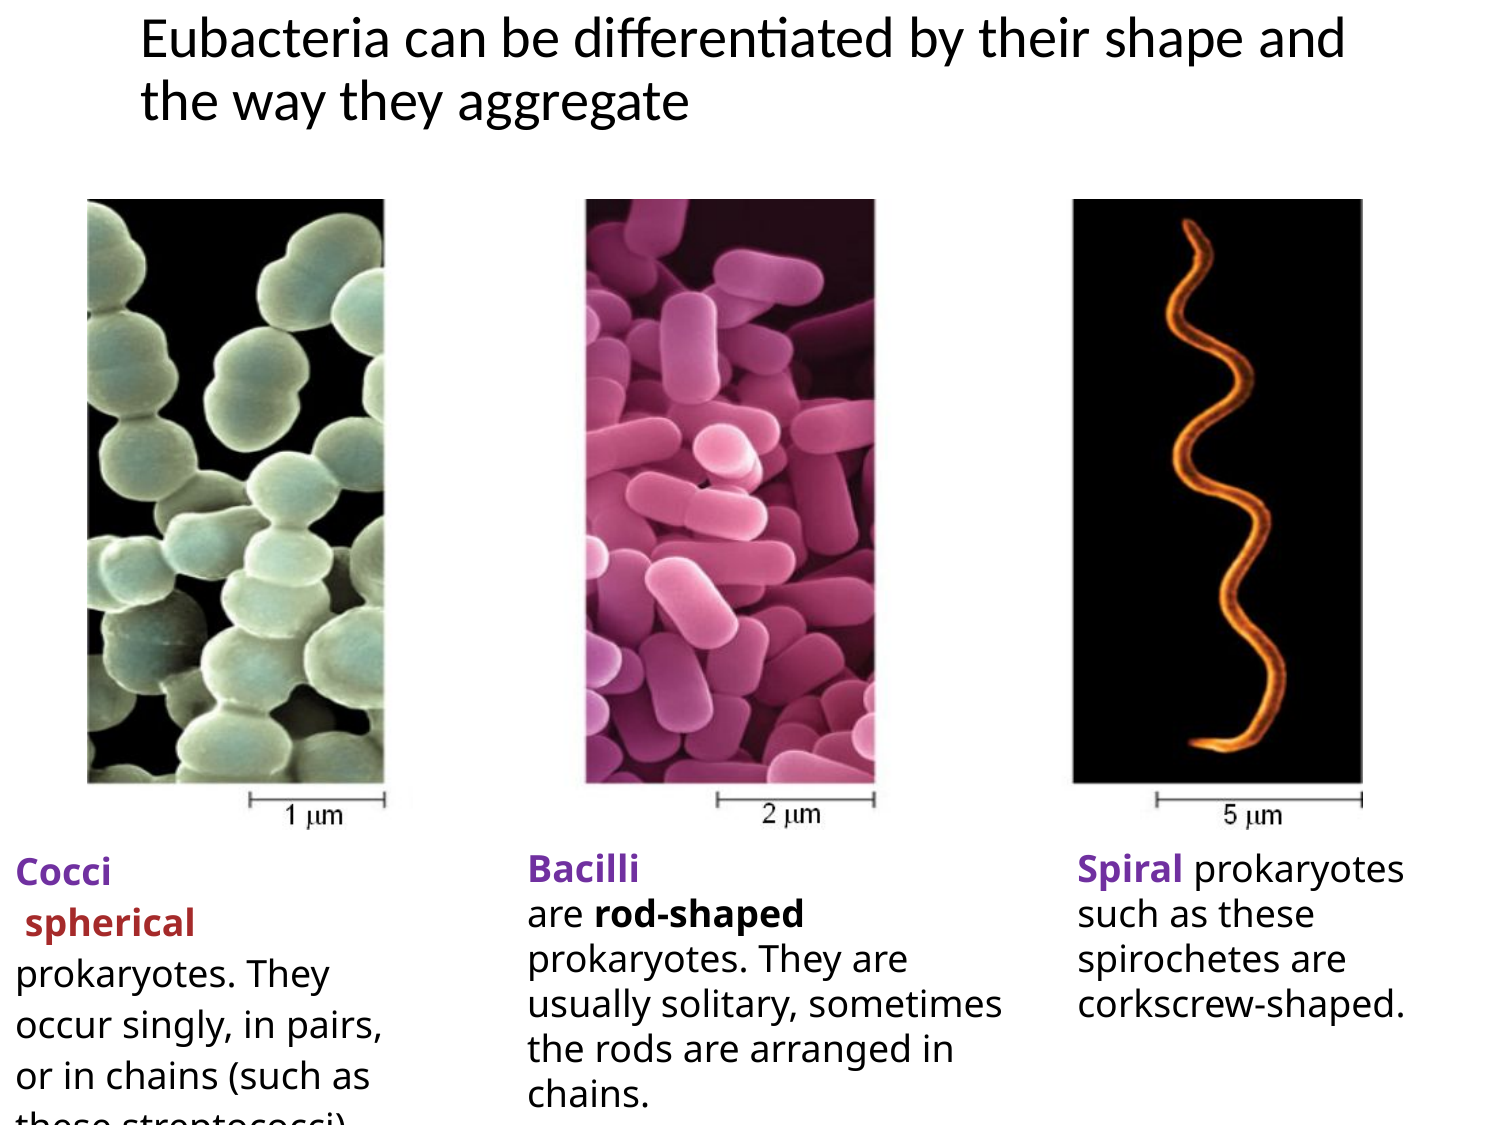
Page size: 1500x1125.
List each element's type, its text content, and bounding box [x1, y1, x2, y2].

text_box Bacilli are rod-shaped prokaryotes. They are usually solitary, sometimes the rods are arranged in chains. [512, 837, 1050, 1122]
picture [87, 199, 1363, 830]
text_box Spiral prokaryotes such as these spirochetes are corkscrew-shaped. [1062, 837, 1500, 1033]
table_header Cocci spherical prokaryotes. They occur singly, in pairs, or in chains (such as these streptococci). [0, 838, 437, 1125]
list Eubacteria can be differentiated by their shape and the way they aggregate [87, 0, 1438, 175]
